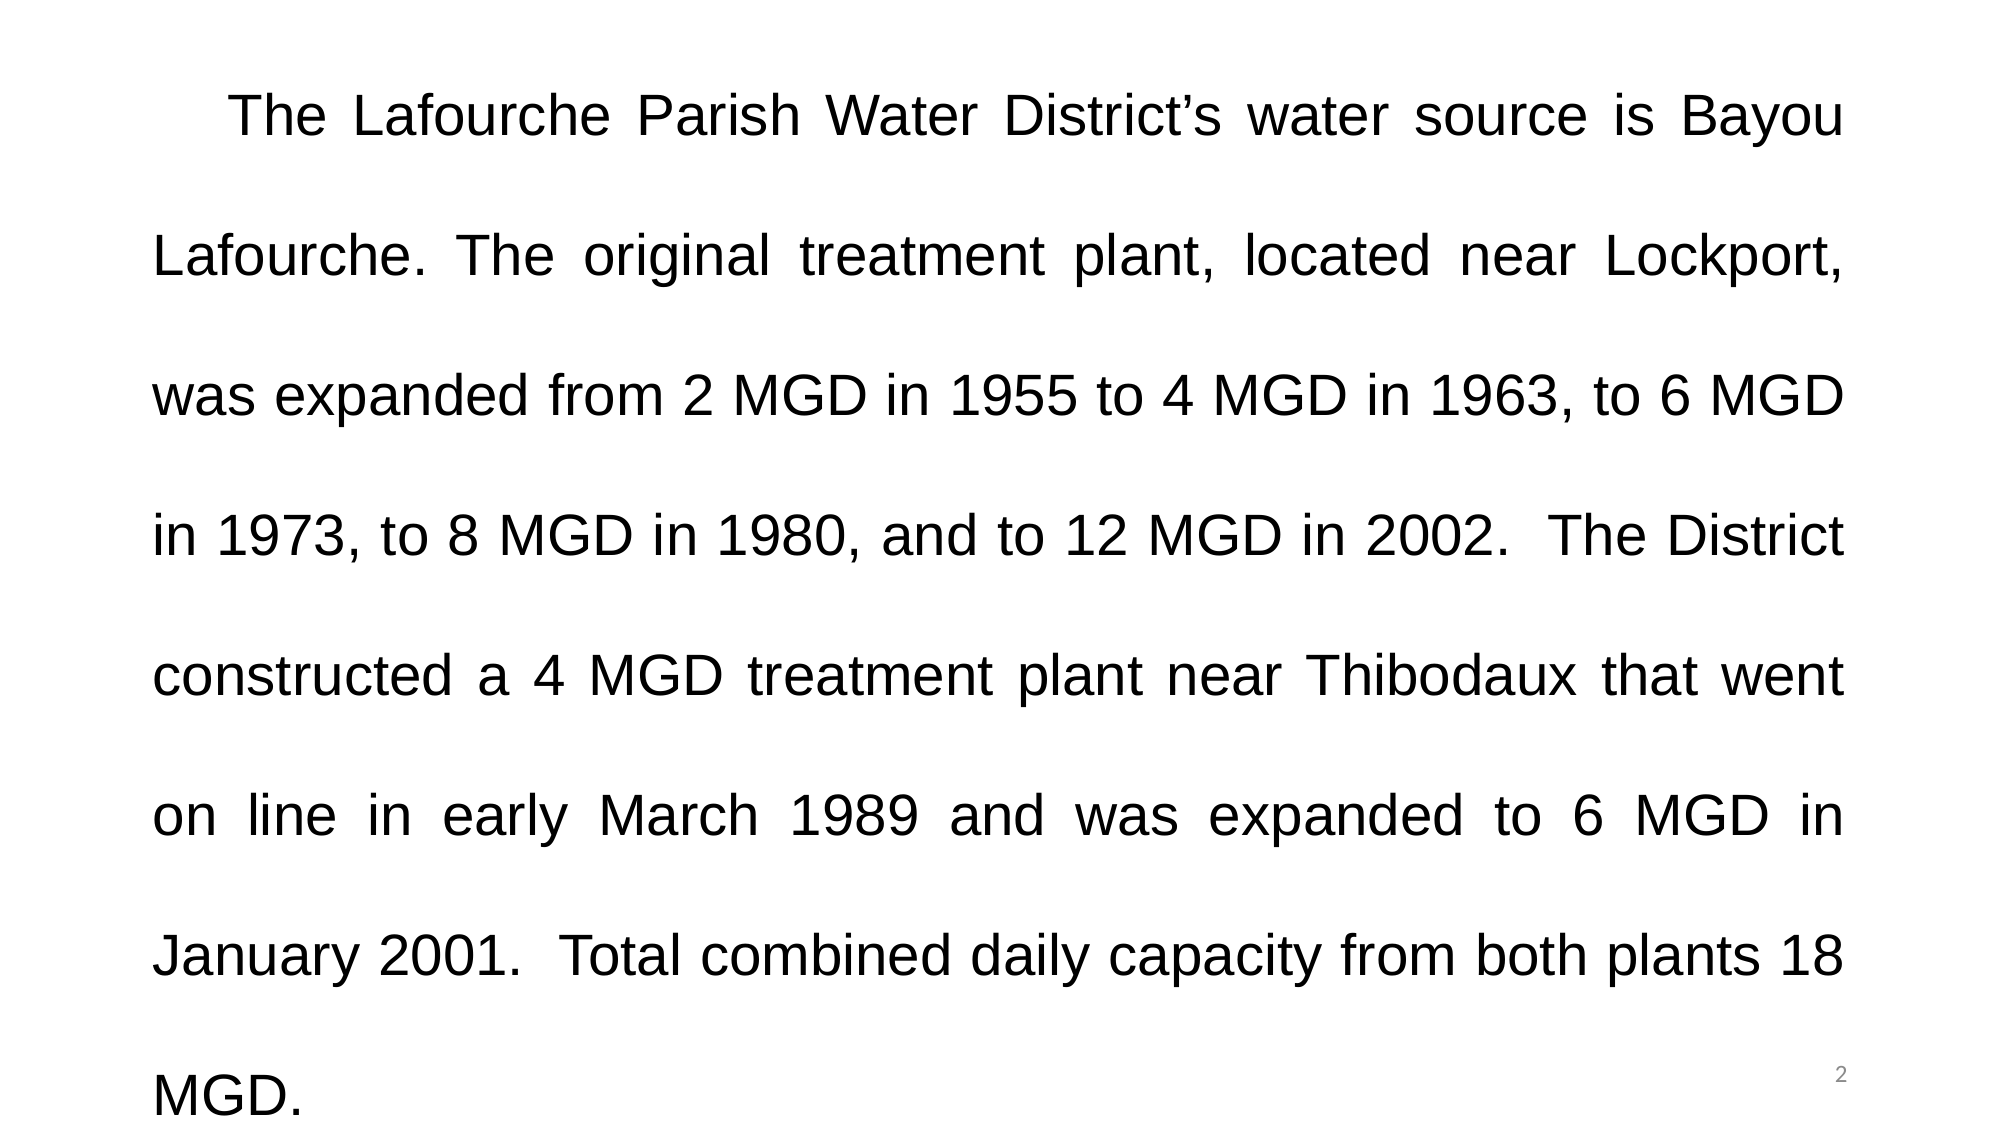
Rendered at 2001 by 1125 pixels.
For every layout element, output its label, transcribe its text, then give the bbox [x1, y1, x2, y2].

text_box The Lafourche Parish Water District’s water source is Bayou Lafourche. The original treatment plant, located near Lockport, was expanded from 2 MGD in 1955 to 4 MGD in 1963, to 6 MGD in 1973, to 8 MGD in 1980, and to 12 MGD in 2002. The District constructed a 4 MGD treatment plant near Thibodaux that went on line in early March 1989 and was expanded to 6 MGD in January 2001. Total combined daily capacity from both plants 18 MGD. [138, 0, 1862, 1125]
slide_number 2 [1412, 1042, 1863, 1103]
